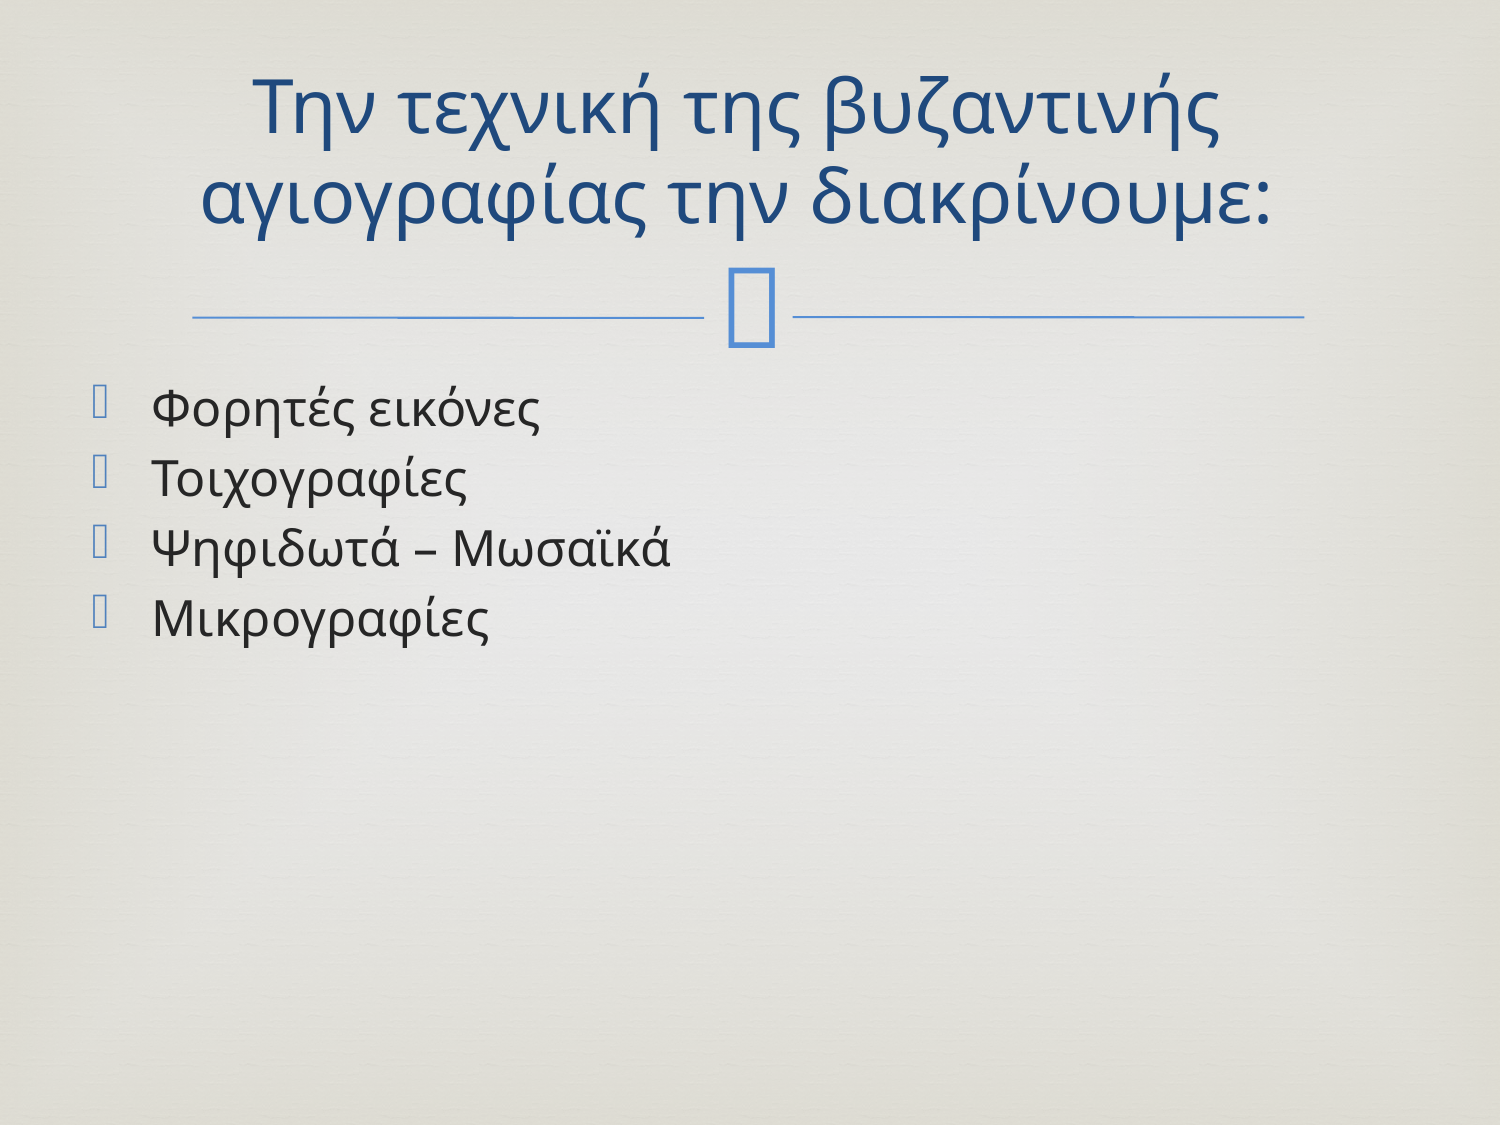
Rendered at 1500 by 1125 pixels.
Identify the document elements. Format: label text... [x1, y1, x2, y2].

list Φορητές εικόνες Τοιχογραφίες Ψηφιδωτά – Μωσαϊκά Μικρογραφίες [76, 368, 1436, 1059]
title Την τεχνική της βυζαντινής αγιογραφίας την διακρίνουμε: [88, 30, 1386, 267]
